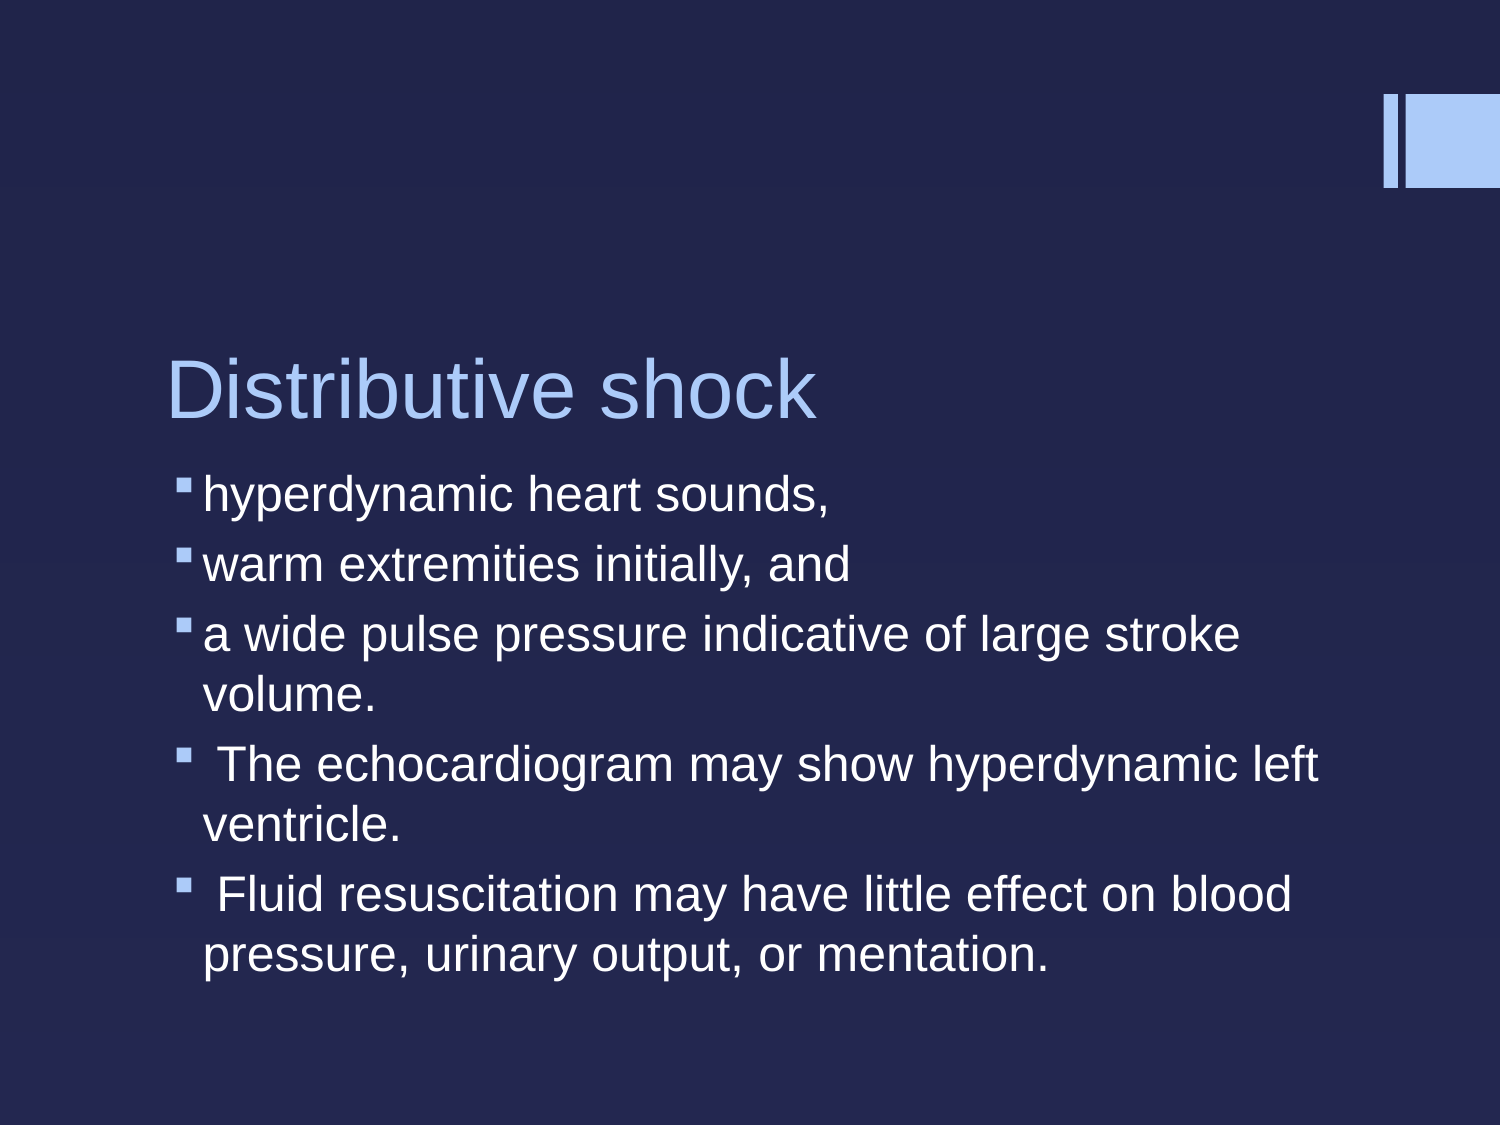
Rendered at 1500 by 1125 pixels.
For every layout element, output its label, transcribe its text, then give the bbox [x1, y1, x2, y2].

title Distributive shock [150, 253, 1350, 443]
list hyperdynamic heart sounds, warm extremities initially, and a wide pulse pressure indicative of large stroke volume. The echocardiogram may show hyperdynamic left ventricle. Fluid resuscitation may have little effect on blood pressure, urinary output, or mentation. [150, 454, 1350, 1035]
